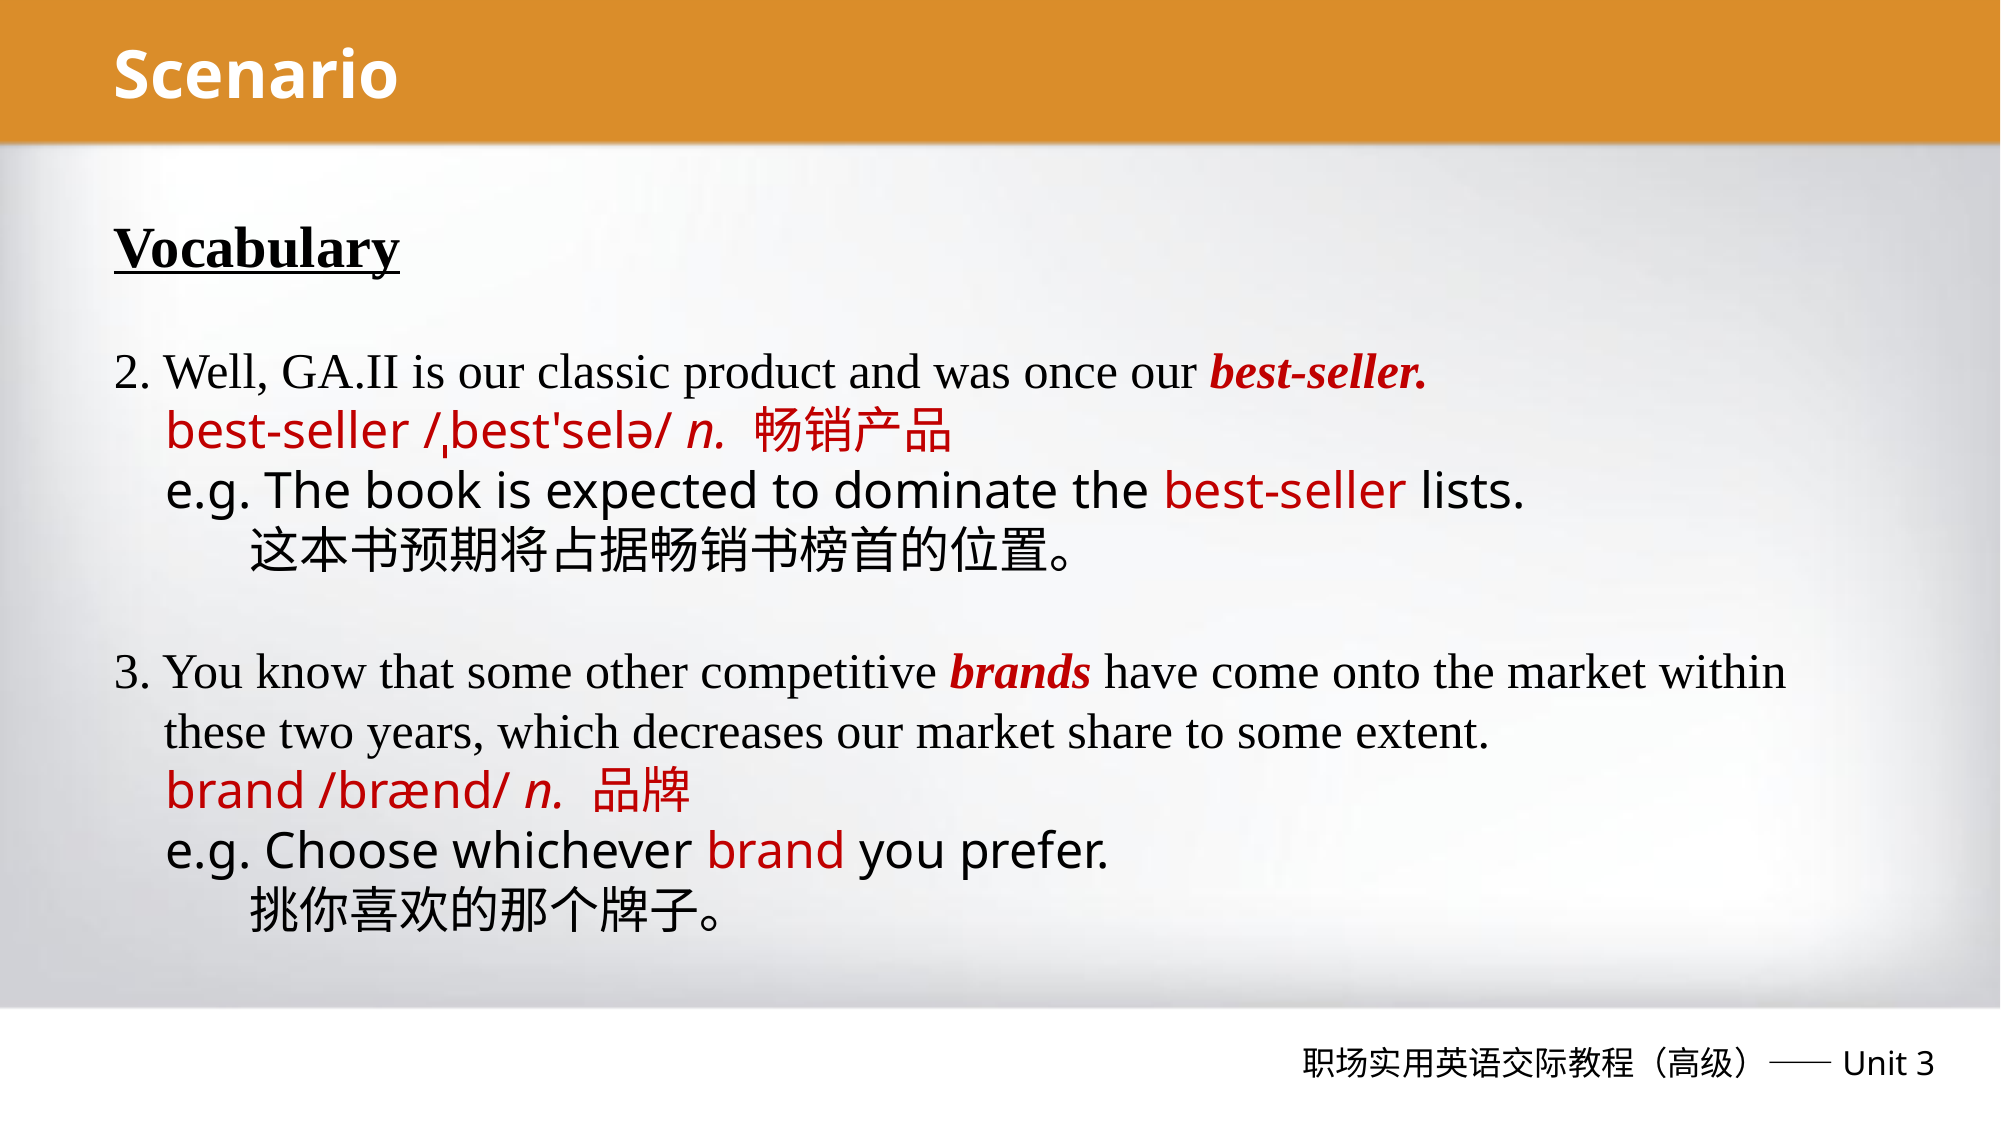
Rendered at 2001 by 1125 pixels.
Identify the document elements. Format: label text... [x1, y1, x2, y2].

picture [0, 0, 2001, 1125]
text_box Vocabulary 2. Well, GA.II is our classic product and was once our best-seller. best-seller /ˌbest'selə/ n. 畅销产品 e.g. The book is expected to dominate the best-seller lists. 这本书预期将占据畅销书榜首的位置。 3. You know that some other competitive brands have come onto the market within these two years, which decreases our market share to some extent. brand /brænd/ n. 品牌 e.g. Choose whichever brand you prefer. 挑你喜欢的那个牌子。 [98, 200, 1872, 1007]
text_box 职场实用英语交际教程（高级）——Unit 3 [628, 1034, 1950, 1090]
text_box Scenario [99, 24, 689, 119]
